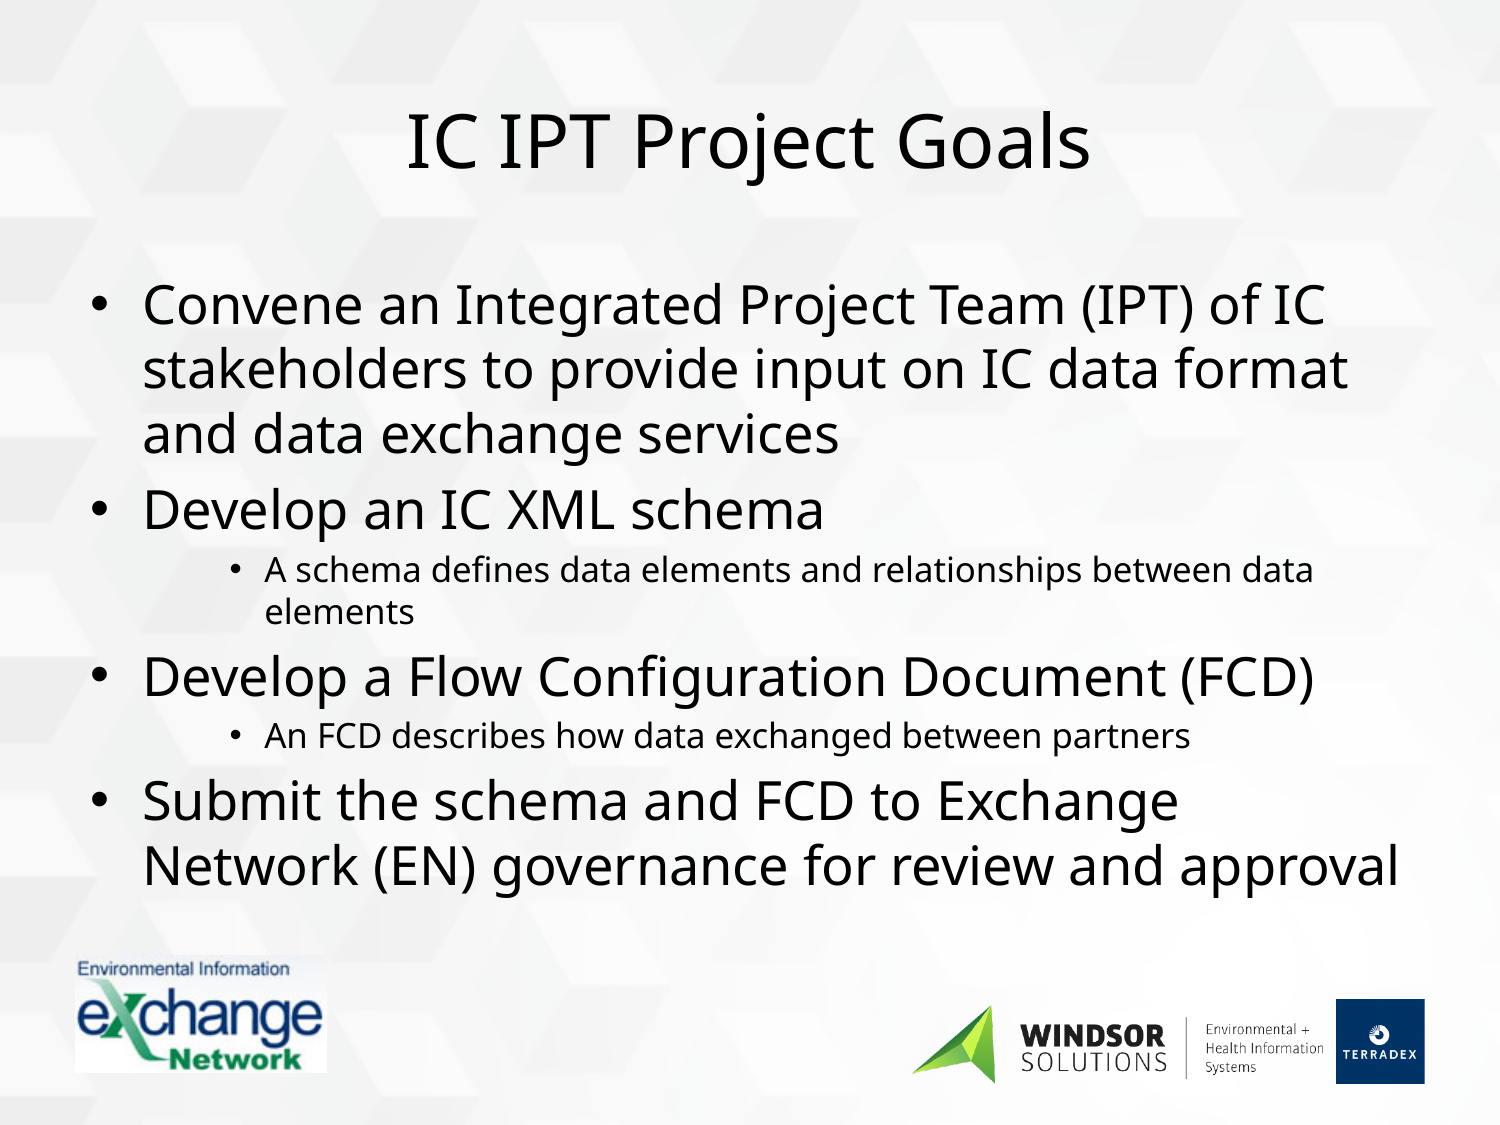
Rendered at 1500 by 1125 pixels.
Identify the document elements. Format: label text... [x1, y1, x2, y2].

title IC IPT Project Goals [75, 45, 1425, 233]
list Convene an Integrated Project Team (IPT) of IC stakeholders to provide input on IC data format and data exchange services Develop an IC XML schema A schema defines data elements and relationships between data elements Develop a Flow Configuration Document (FCD) An FCD describes how data exchanged between partners Submit the schema and FCD to Exchange Network (EN) governance for review and approval [75, 262, 1425, 925]
picture [0, 0, 1500, 1125]
